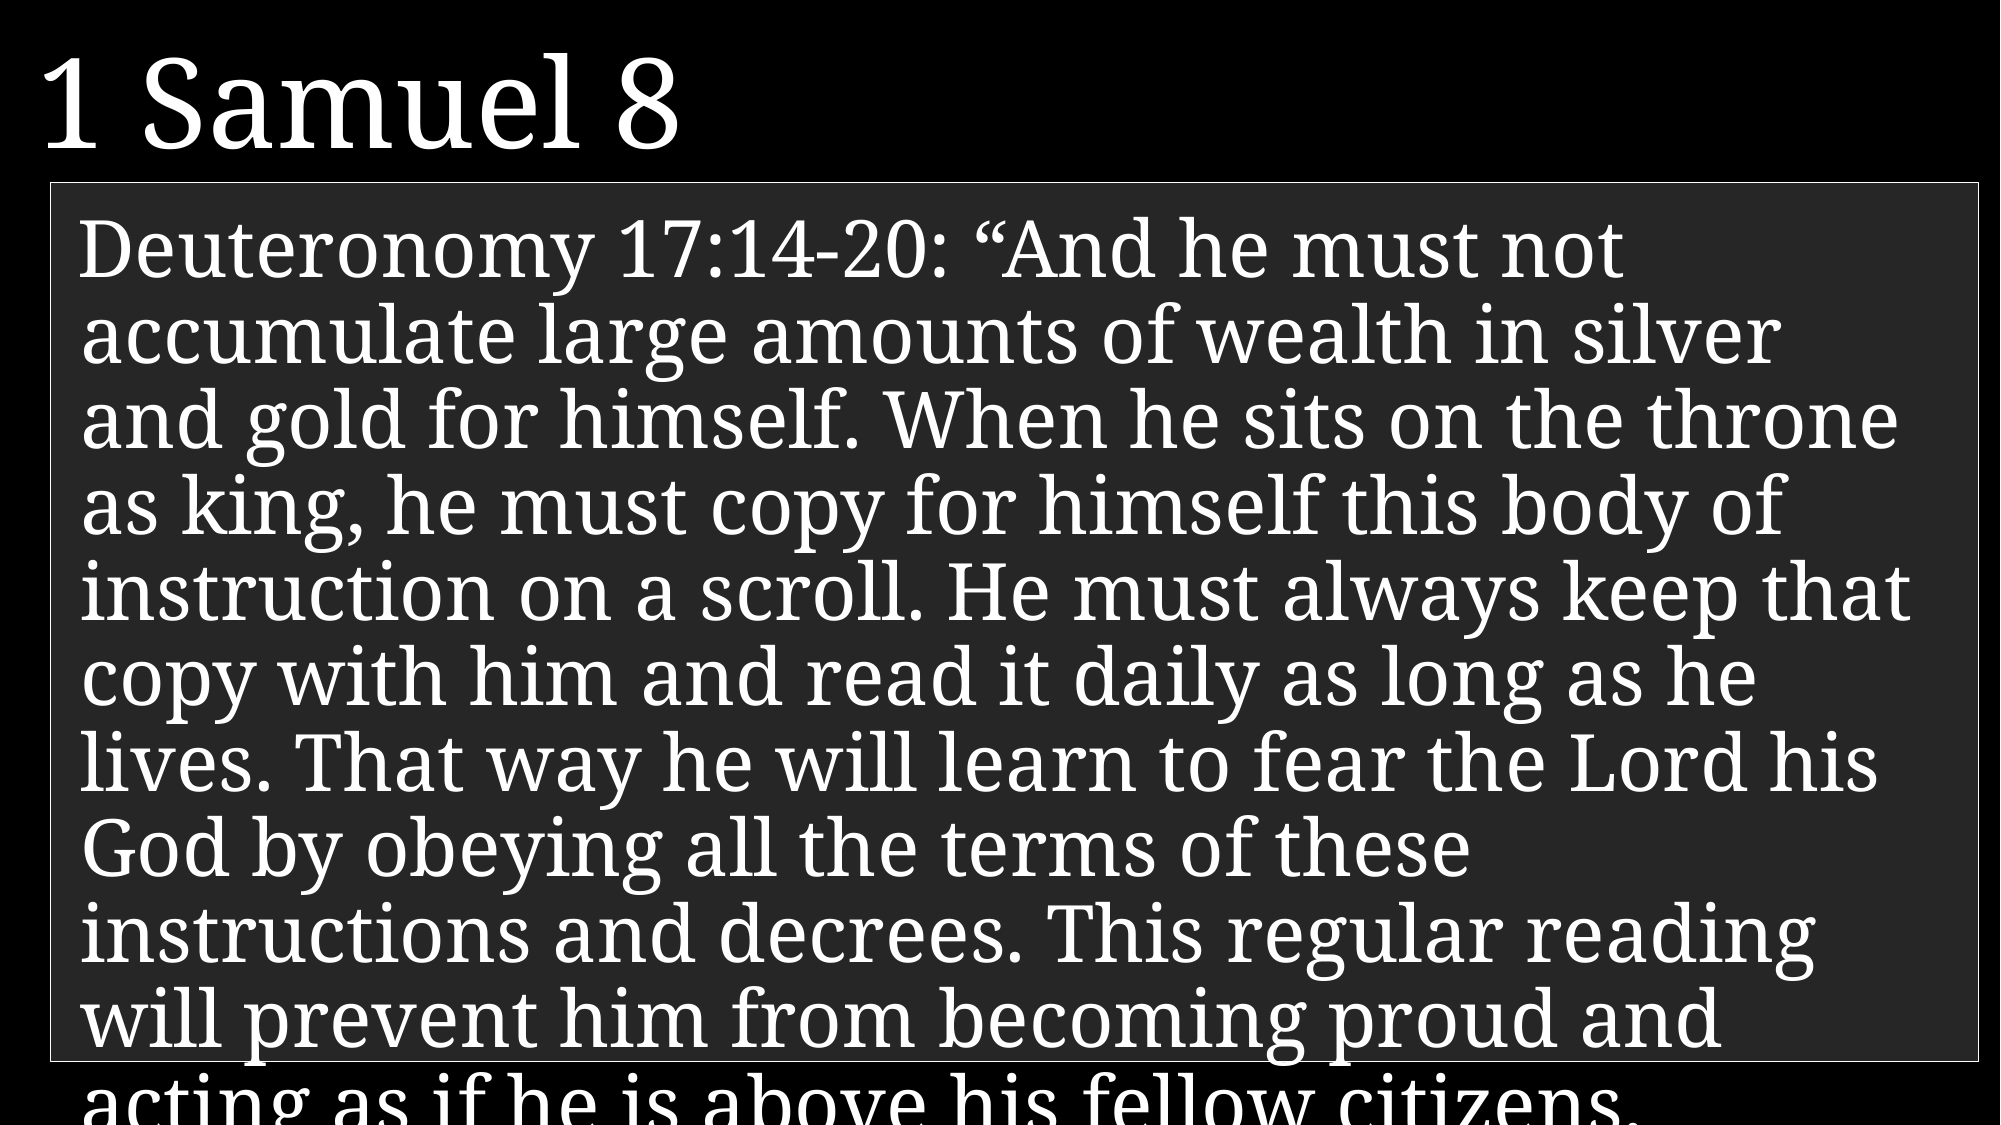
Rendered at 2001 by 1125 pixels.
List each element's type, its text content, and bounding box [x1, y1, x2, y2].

text_box [49, 182, 1978, 1062]
text_box Deuteronomy 17:14-20: “And he must not accumulate large amounts of wealth in silver and gold for himself. When he sits on the throne as king, he must copy for himself this body of instruction on a scroll. He must always keep that copy with him and read it daily as long as he lives. That way he will learn to fear the Lord his God by obeying all the terms of these instructions and decrees. This regular reading will prevent him from becoming proud and acting as if he is above his fellow citizens. [62, 202, 1958, 1125]
text_box 1 Samuel 8 [22, 15, 1993, 181]
